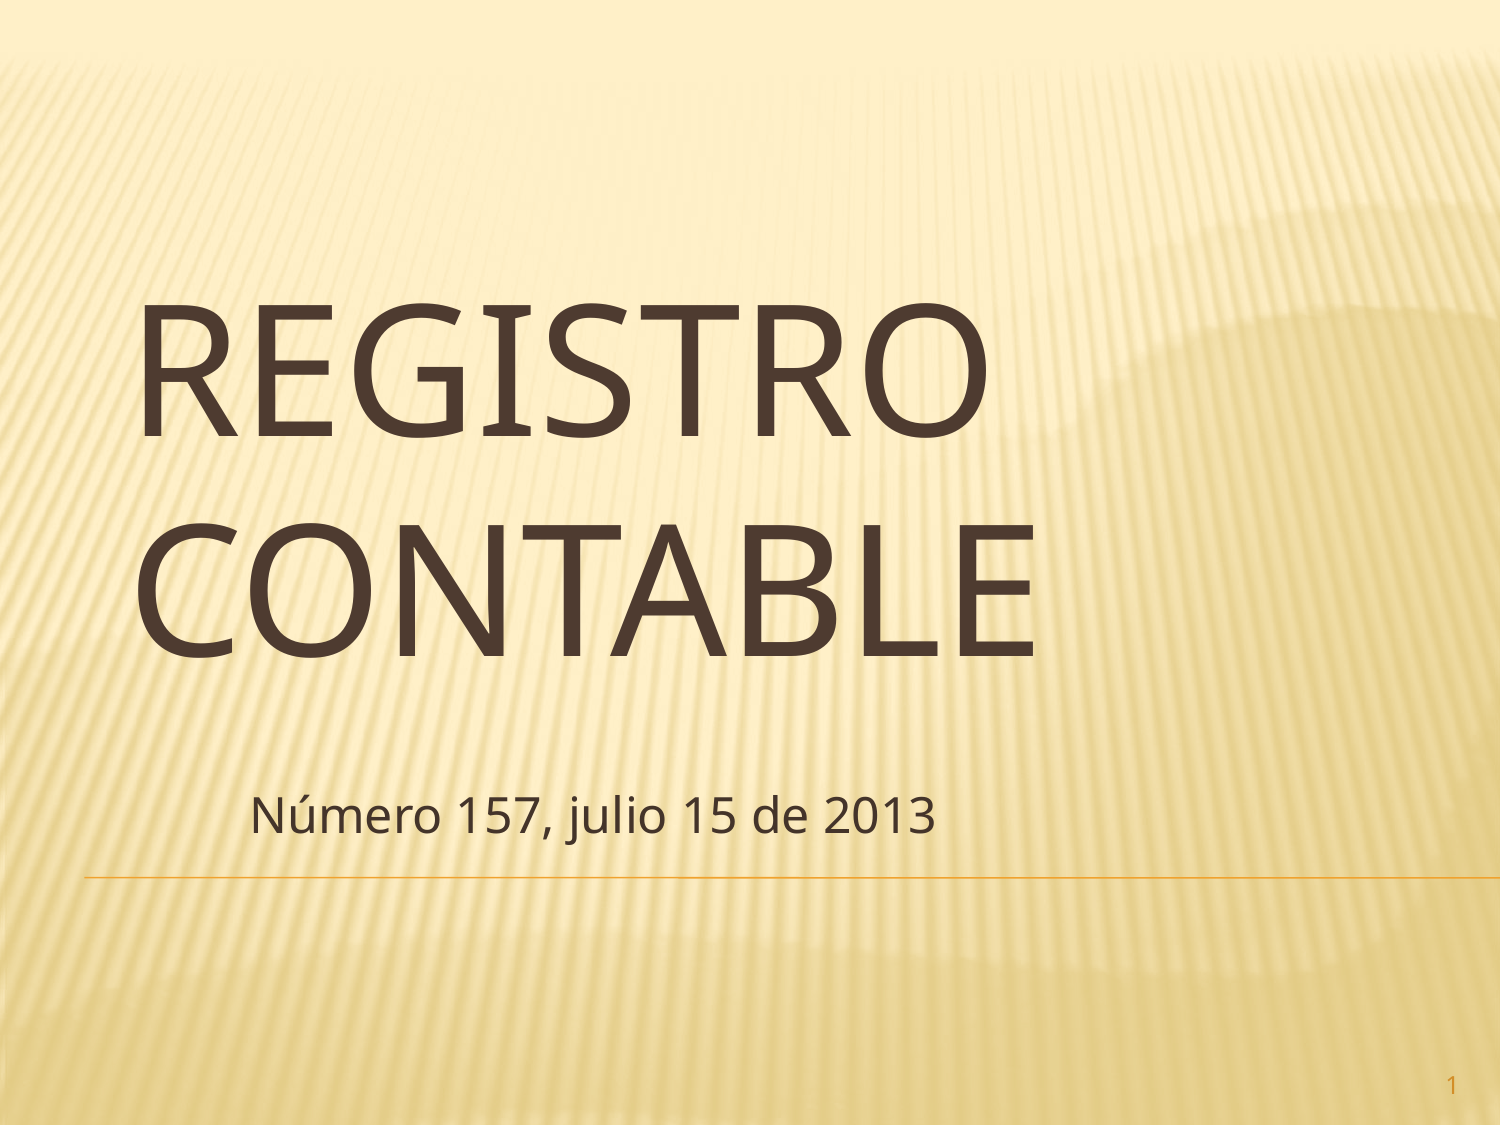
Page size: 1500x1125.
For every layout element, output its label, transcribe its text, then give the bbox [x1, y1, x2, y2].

title Registro contable [112, 246, 1388, 704]
slide_number 1 [1350, 1061, 1475, 1103]
subtitle Número 157, julio 15 de 2013 [234, 750, 1285, 851]
